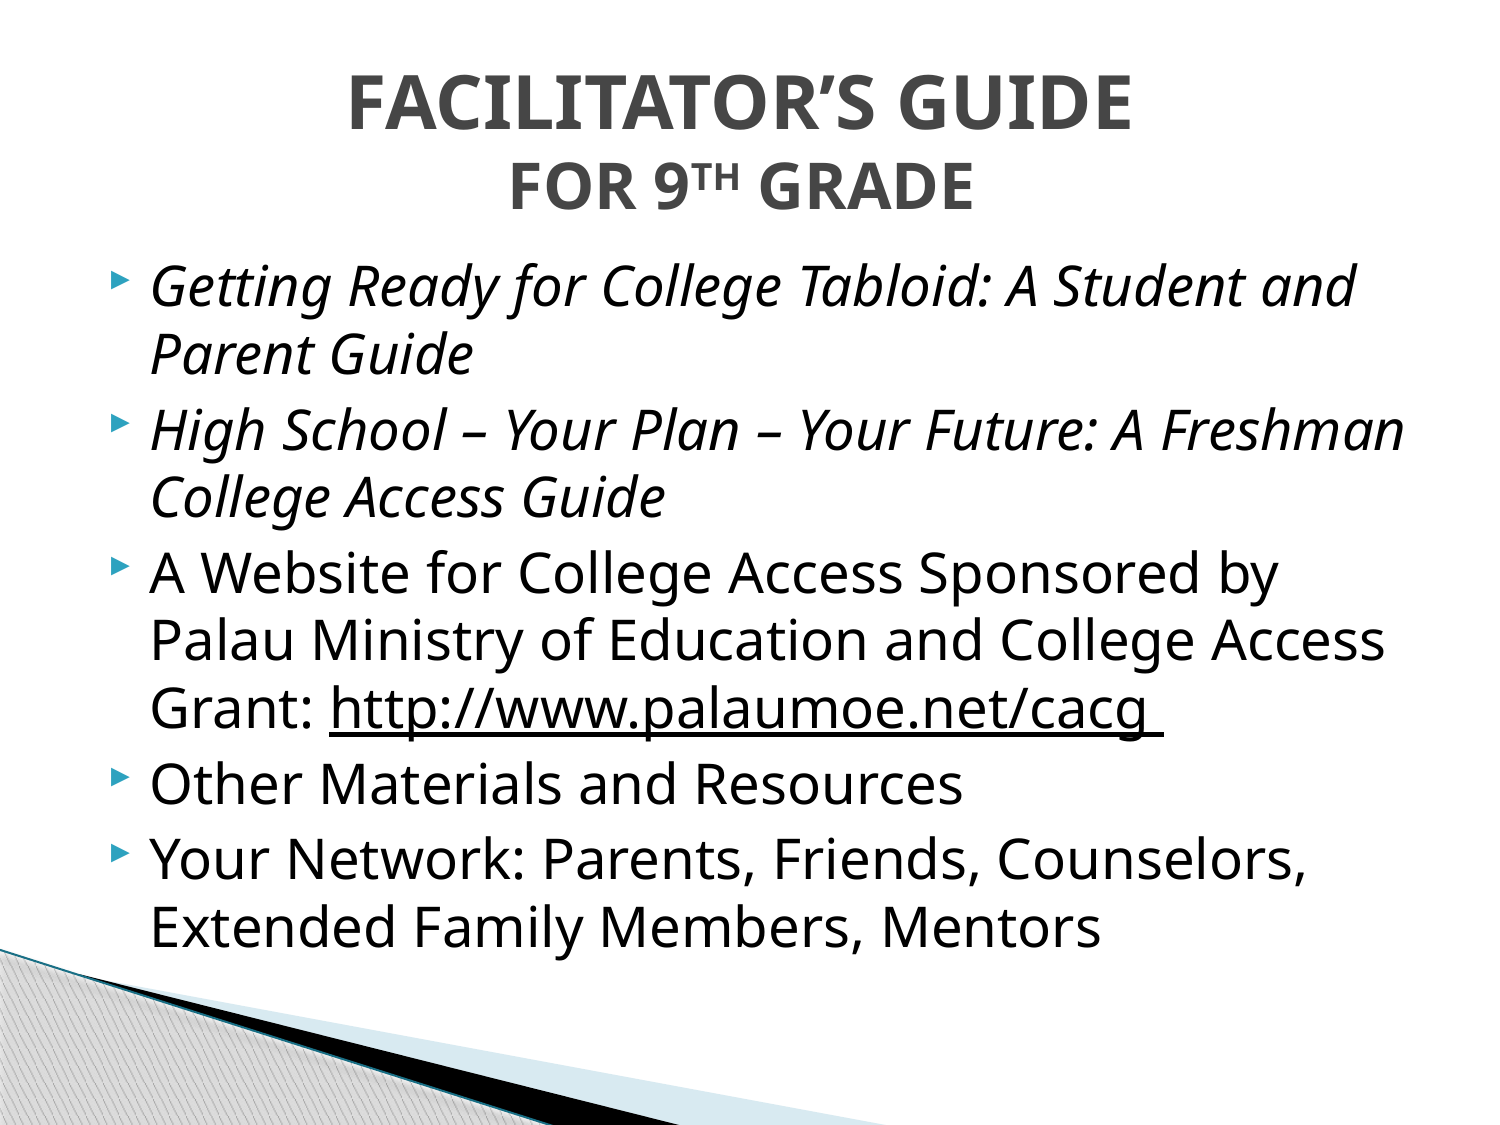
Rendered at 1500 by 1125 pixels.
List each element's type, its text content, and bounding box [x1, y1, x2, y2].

title FACILITATOR’S GUIDE FOR 9TH GRADE [75, 45, 1425, 233]
list Getting Ready for College Tabloid: A Student and Parent Guide High School – Your Plan – Your Future: A Freshman College Access Guide A Website for College Access Sponsored by Palau Ministry of Education and College Access Grant: http://www.palaumoe.net/cacg Other Materials and Resources Your Network: Parents, Friends, Counselors, Extended Family Members, Mentors [74, 242, 1426, 986]
